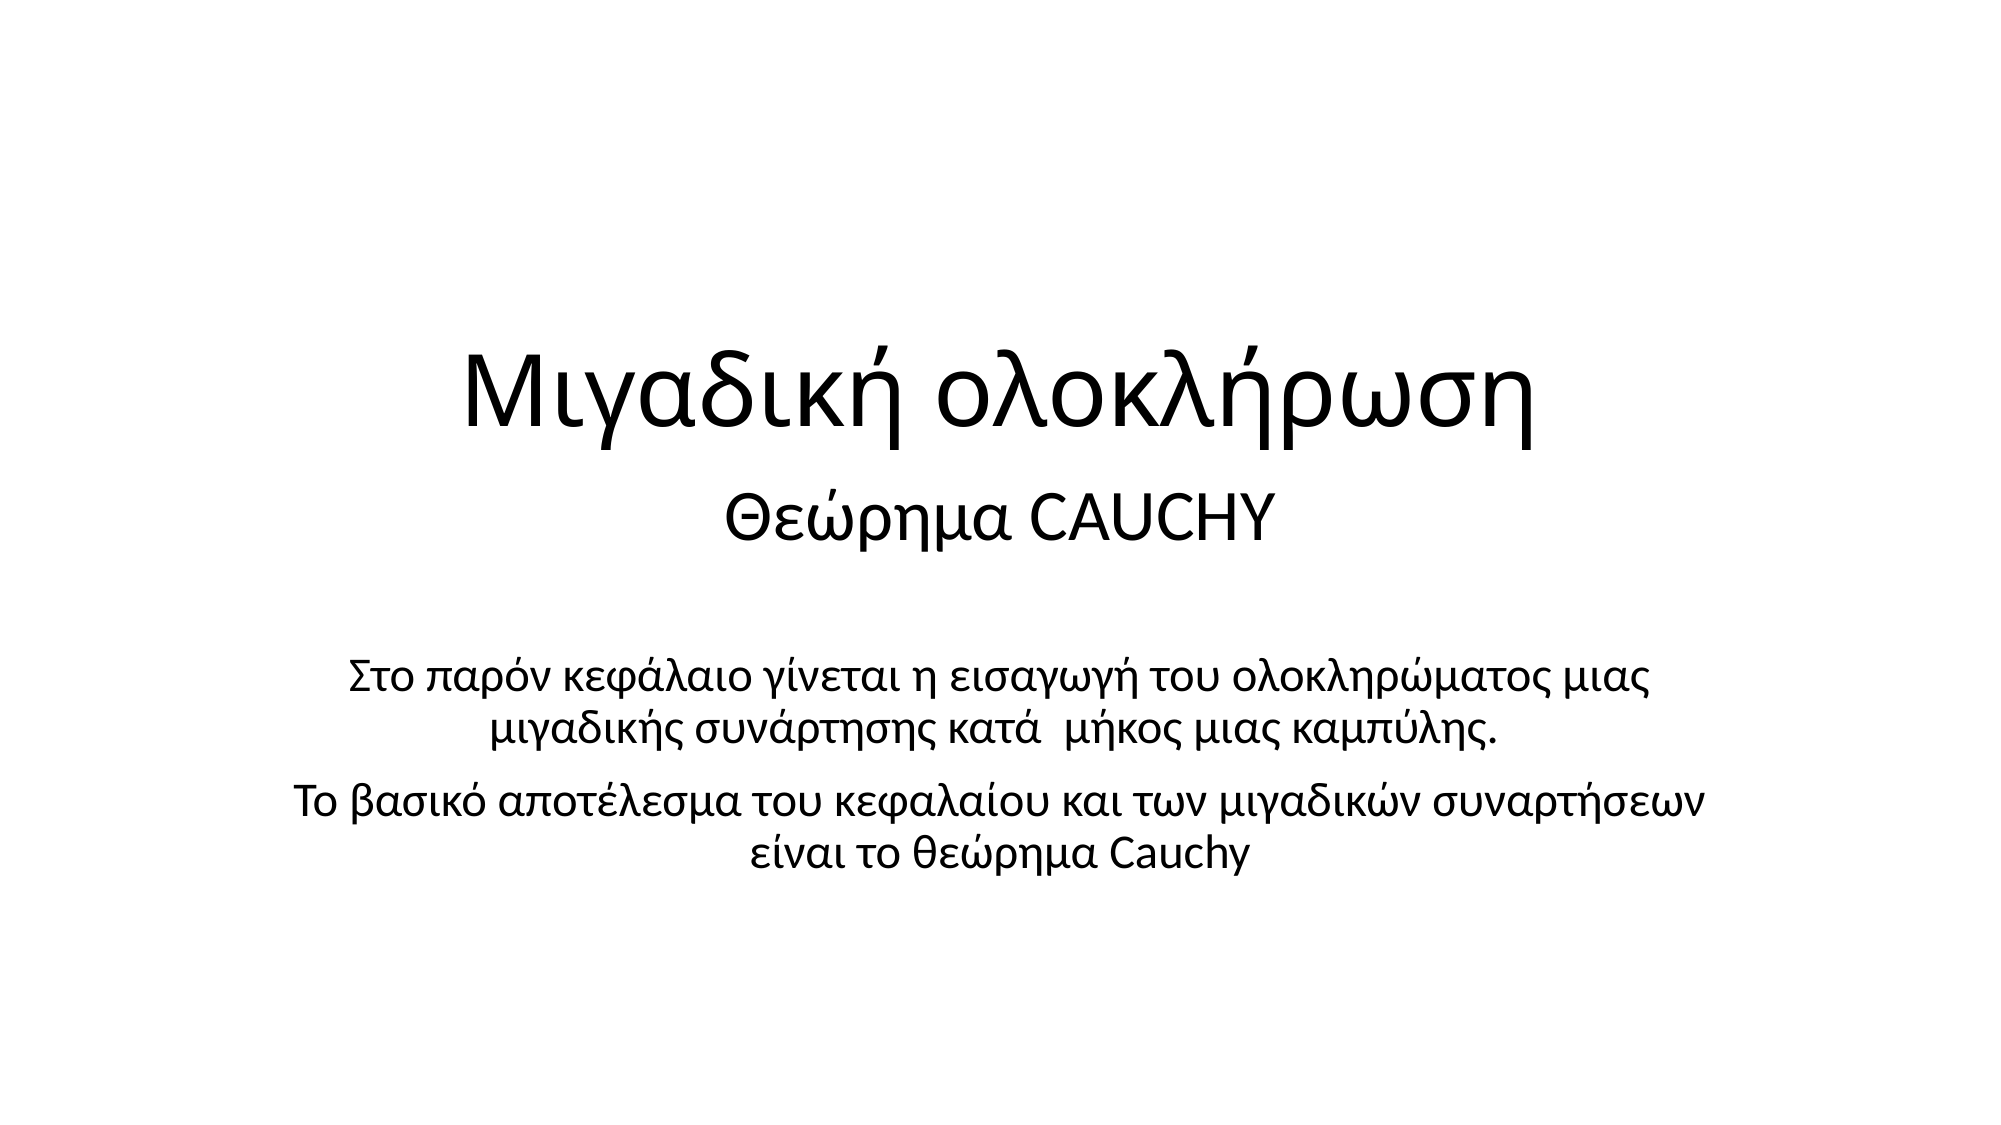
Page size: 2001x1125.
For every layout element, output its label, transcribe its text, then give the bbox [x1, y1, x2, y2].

subtitle Θεώρημα CAUCHY Στο παρόν κεφάλαιο γίνεται η εισαγωγή του ολοκληρώματος μιας μιγαδικής συνάρτησης κατά μήκος μιας καμπύλης. Το βασικό αποτέλεσμα του κεφαλαίου και των μιγαδικών συναρτήσεων είναι το θεώρημα Cauchy [249, 470, 1750, 891]
title Μιγαδική ολοκλήρωση [249, 63, 1750, 456]
